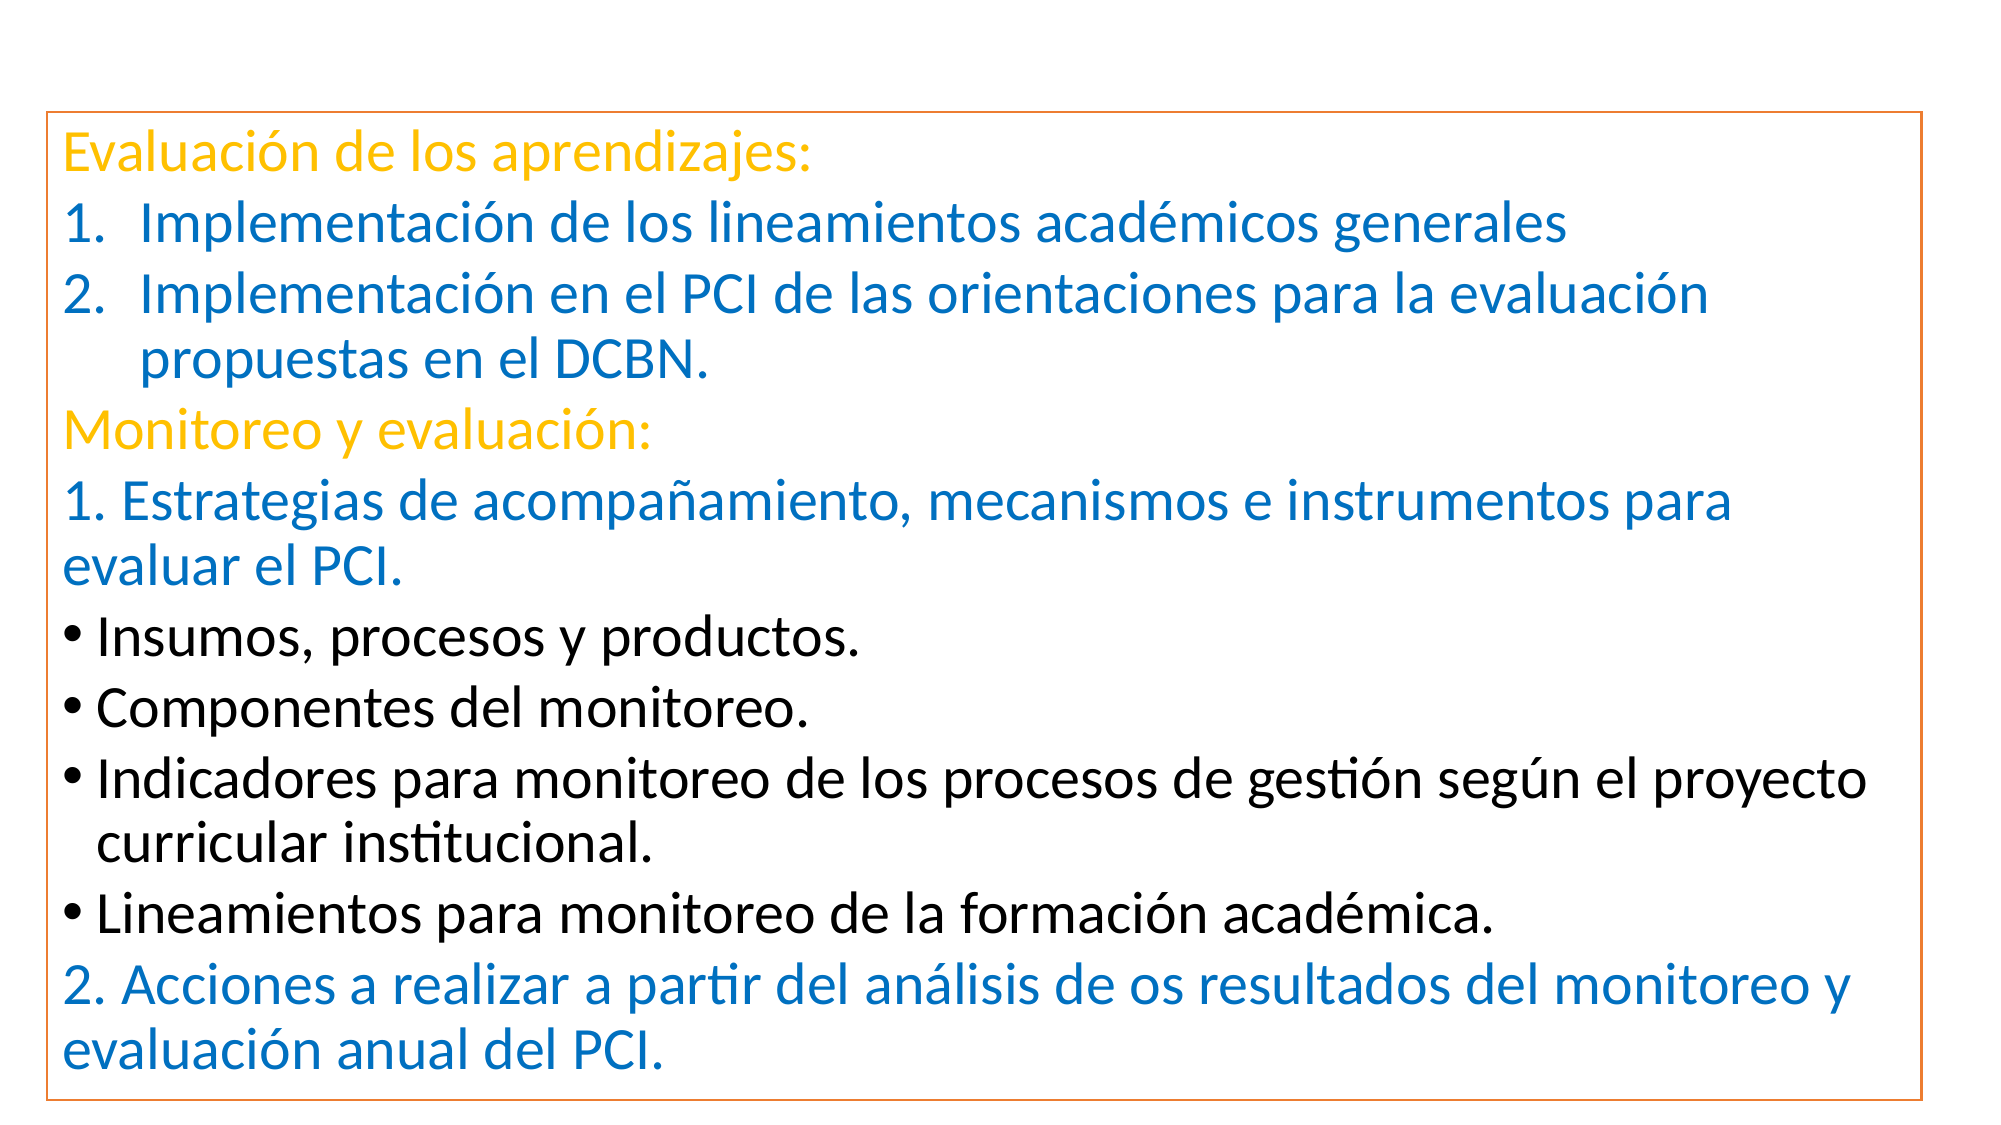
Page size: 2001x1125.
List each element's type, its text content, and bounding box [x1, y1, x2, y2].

list Evaluación de los aprendizajes: Implementación de los lineamientos académicos generales Implementación en el PCI de las orientaciones para la evaluación propuestas en el DCBN. Monitoreo y evaluación: 1. Estrategias de acompañamiento, mecanismos e instrumentos para evaluar el PCI. Insumos, procesos y productos. Componentes del monitoreo. Indicadores para monitoreo de los procesos de gestión según el proyecto curricular institucional. Lineamientos para monitoreo de la formación académica. 2. Acciones a realizar a partir del análisis de os resultados del monitoreo y evaluación anual del PCI. [46, 111, 1923, 1101]
